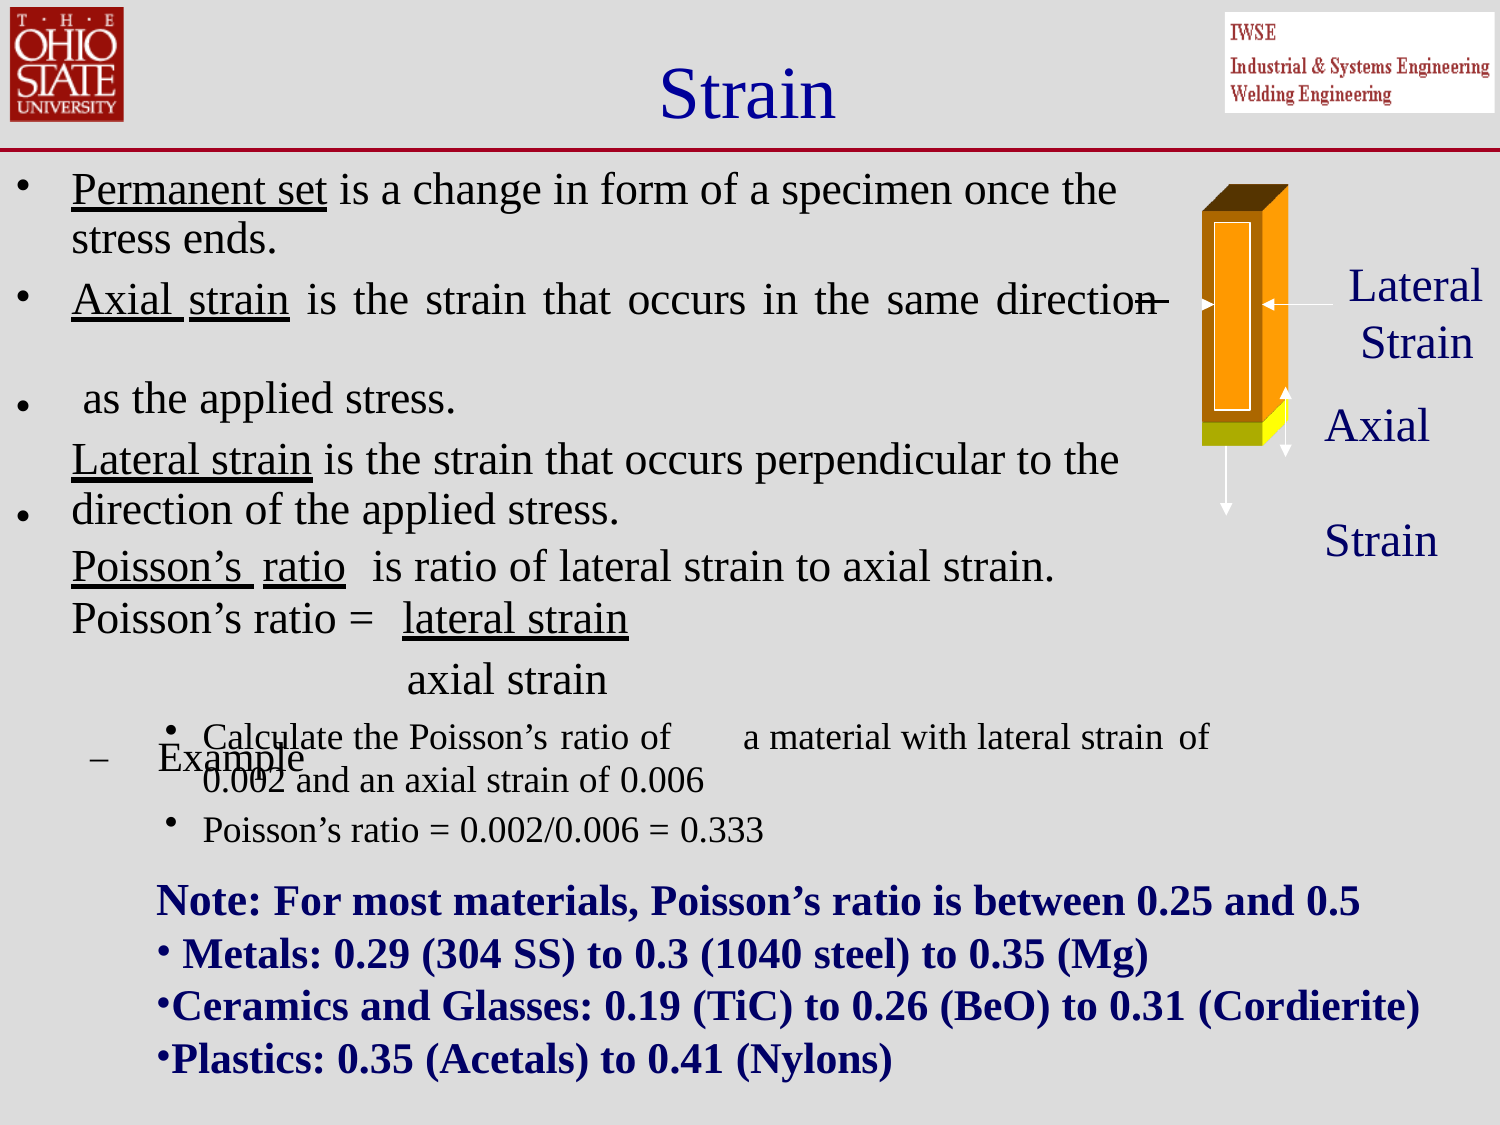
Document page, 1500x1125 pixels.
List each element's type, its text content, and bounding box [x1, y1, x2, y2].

text_box • [12, 483, 34, 541]
text_box • [12, 152, 34, 210]
text_box [1214, 222, 1250, 411]
text_box Permanent set is a change in form of a specimen once the stress ends. Axial strain is the strain that occurs in the same direction as the applied stress. Lateral strain is the strain that occurs perpendicular to the direction of the applied stress. Poisson’s ratio is ratio of lateral strain to axial strain. Poisson’s ratio = lateral strain axial strain – Example [69, 155, 1205, 785]
text_box Lateral Strain [1346, 251, 1486, 368]
text_box • [12, 373, 34, 431]
text_box [1262, 298, 1275, 311]
text_box [1201, 298, 1214, 311]
text_box Axial Strain [1322, 391, 1441, 566]
picture [1224, 12, 1495, 113]
text_box [1219, 503, 1233, 516]
text_box • [12, 263, 34, 321]
text_box [1279, 444, 1292, 458]
text_box [1202, 184, 1289, 422]
text_box Calculate the Poisson’s ratio of a material with lateral strain of 0.002 and an axial strain of 0.006 Poisson’s ratio = 0.002/0.006 = 0.333 Note: For most materials, Poisson’s ratio is between 0.25 and 0.5 Metals: 0.29 (304 SS) to 0.3 (1040 steel) to 0.35 (Mg) Ceramics and Glasses: 0.19 (TiC) to 0.26 (BeO) to 0.31 (Cordierite) Plastics: 0.35 (Acetals) to 0.41 (Nylons) [153, 712, 1426, 1082]
text_box [1205, 422, 1285, 446]
title Strain [656, 41, 840, 155]
picture [9, 7, 124, 122]
text_box [1279, 386, 1292, 400]
